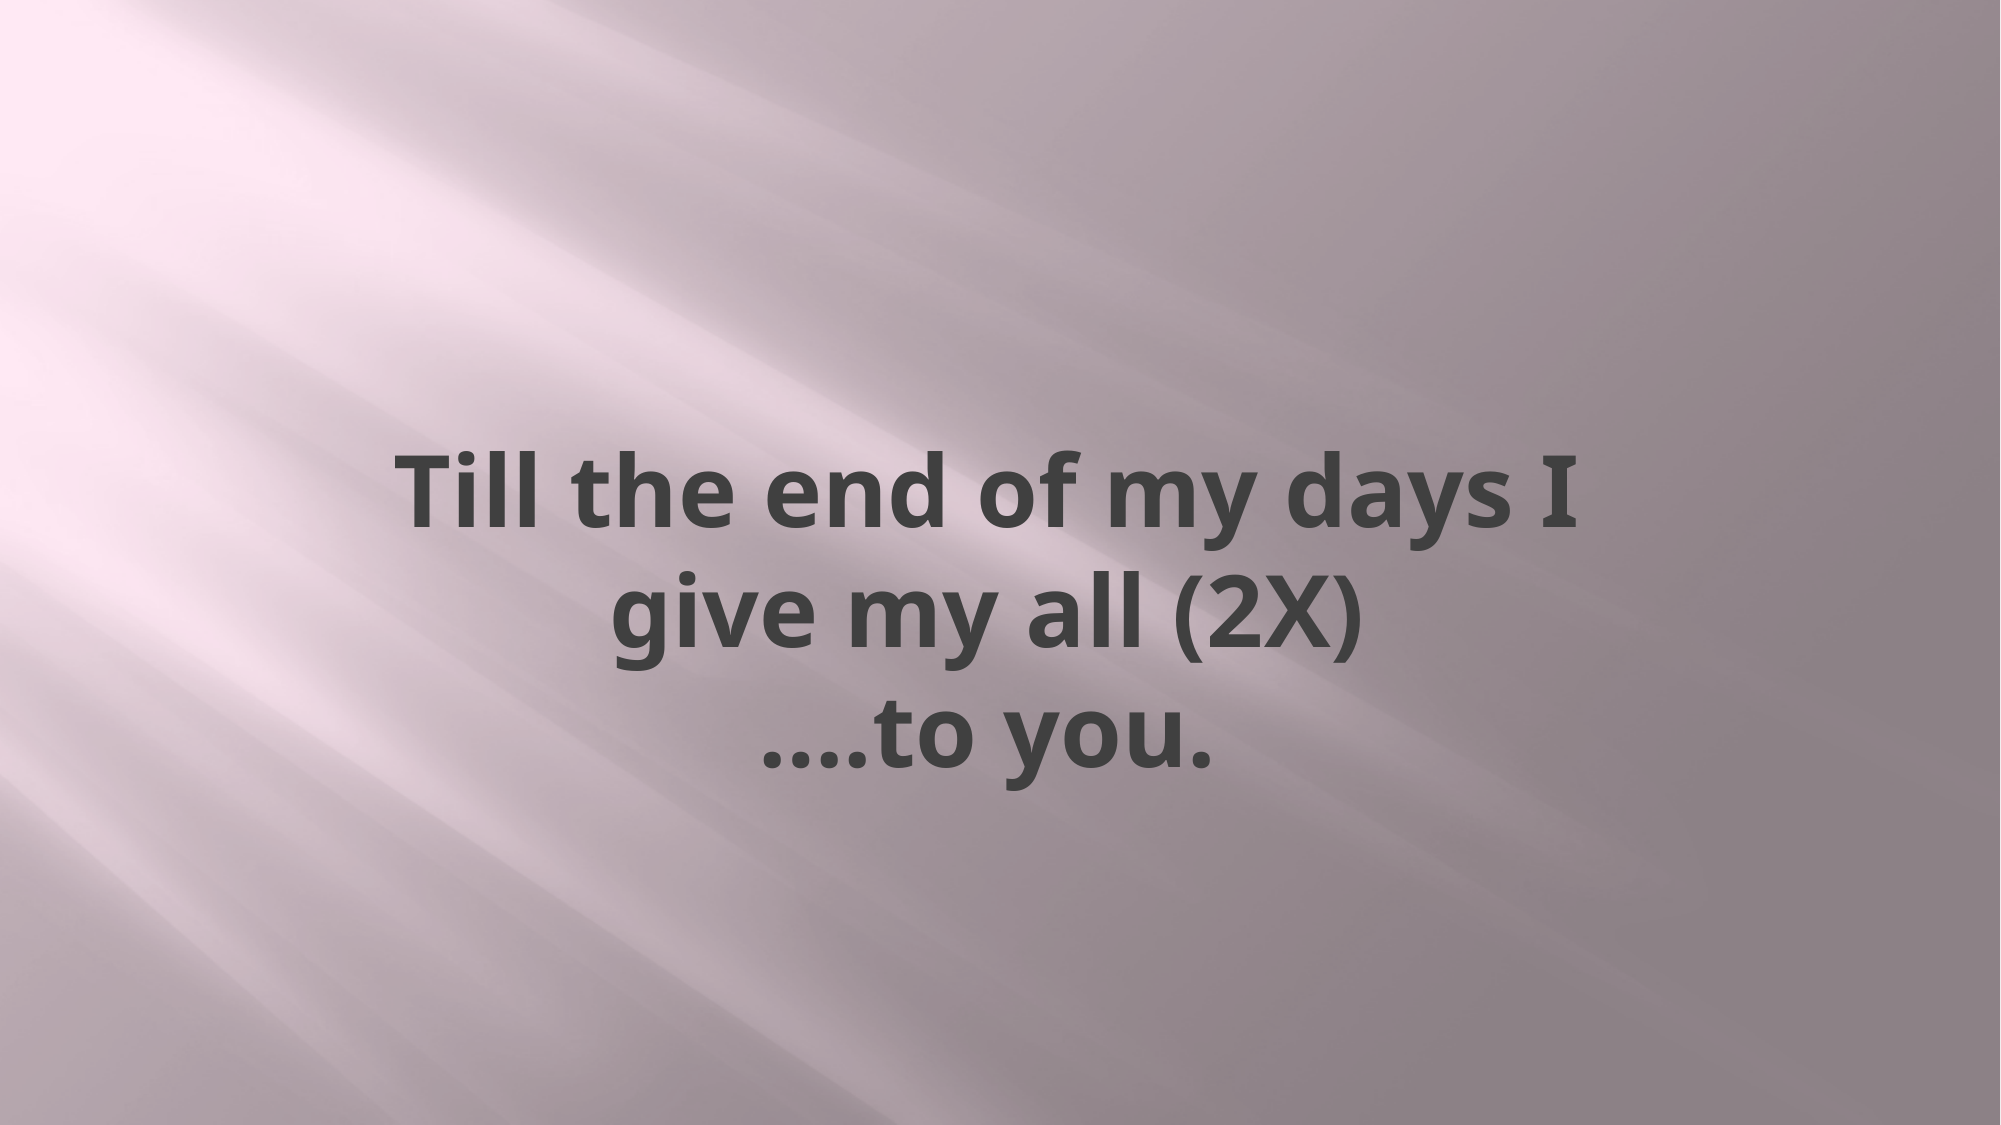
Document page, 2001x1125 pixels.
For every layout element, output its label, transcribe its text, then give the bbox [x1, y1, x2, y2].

title Till the end of my days I give my all (2X) ….to you. [312, 75, 1663, 788]
